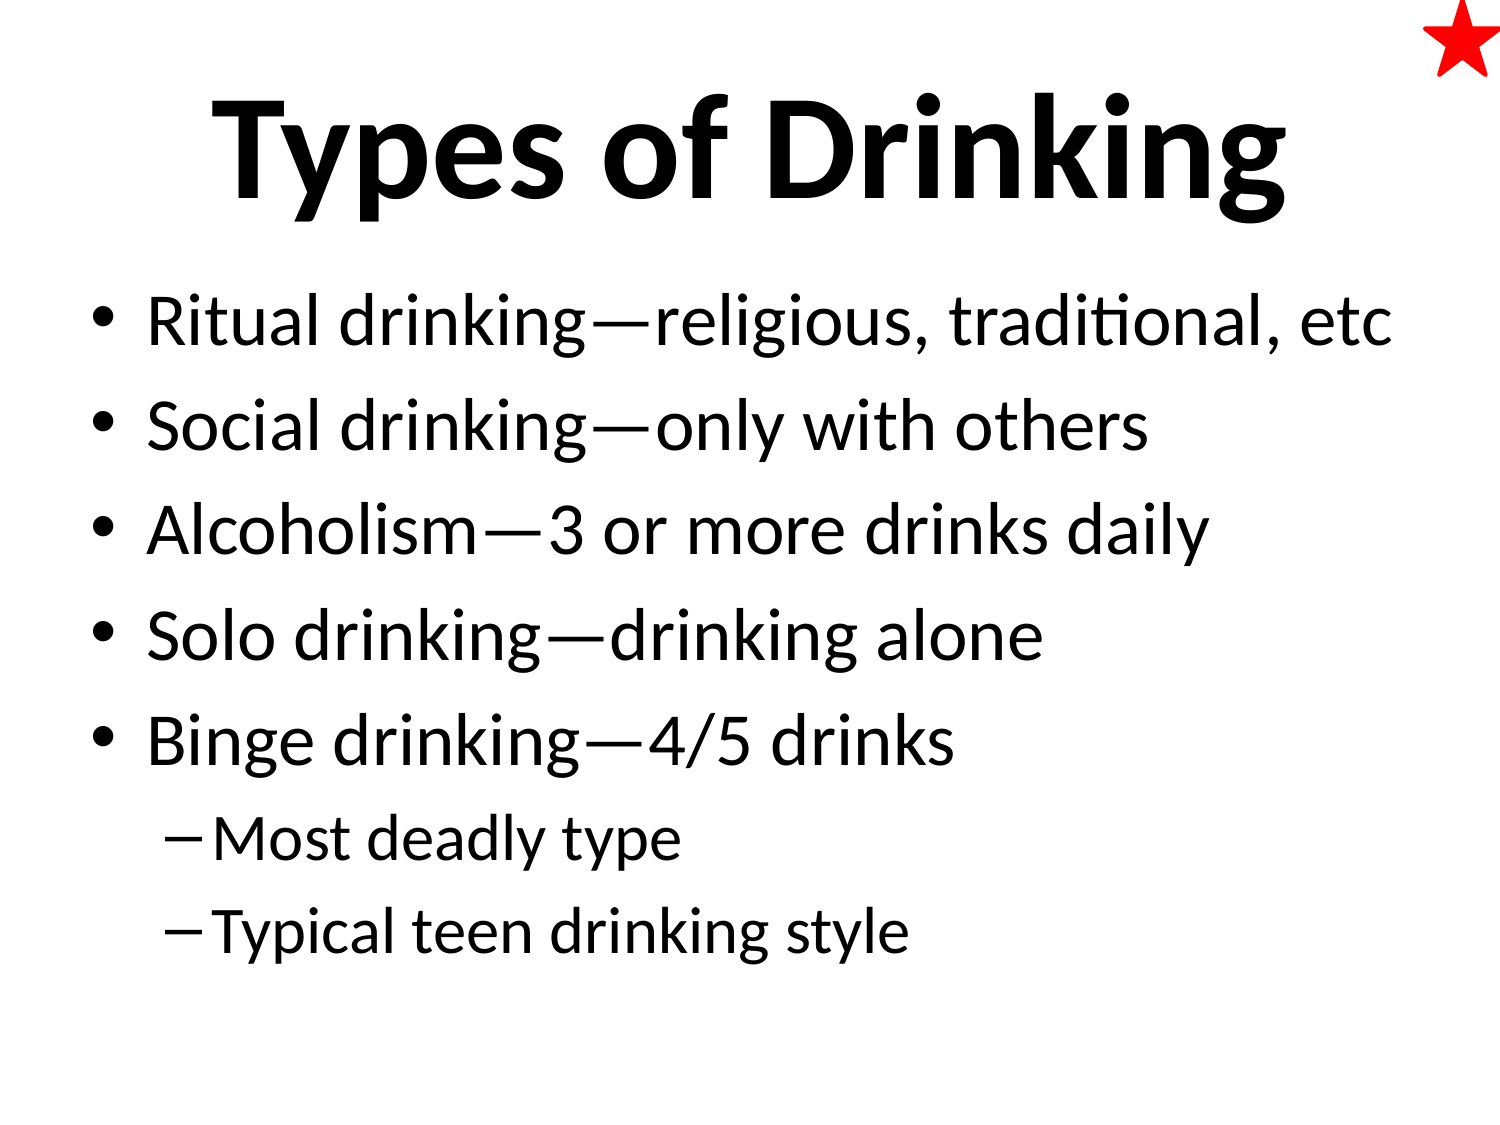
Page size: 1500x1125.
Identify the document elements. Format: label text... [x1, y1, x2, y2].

title Types of Drinking [75, 45, 1425, 233]
text_box [1422, 0, 1500, 77]
list Ritual drinking—religious, traditional, etc Social drinking—only with others Alcoholism—3 or more drinks daily Solo drinking—drinking alone Binge drinking—4/5 drinks Most deadly type Typical teen drinking style [75, 262, 1425, 1125]
